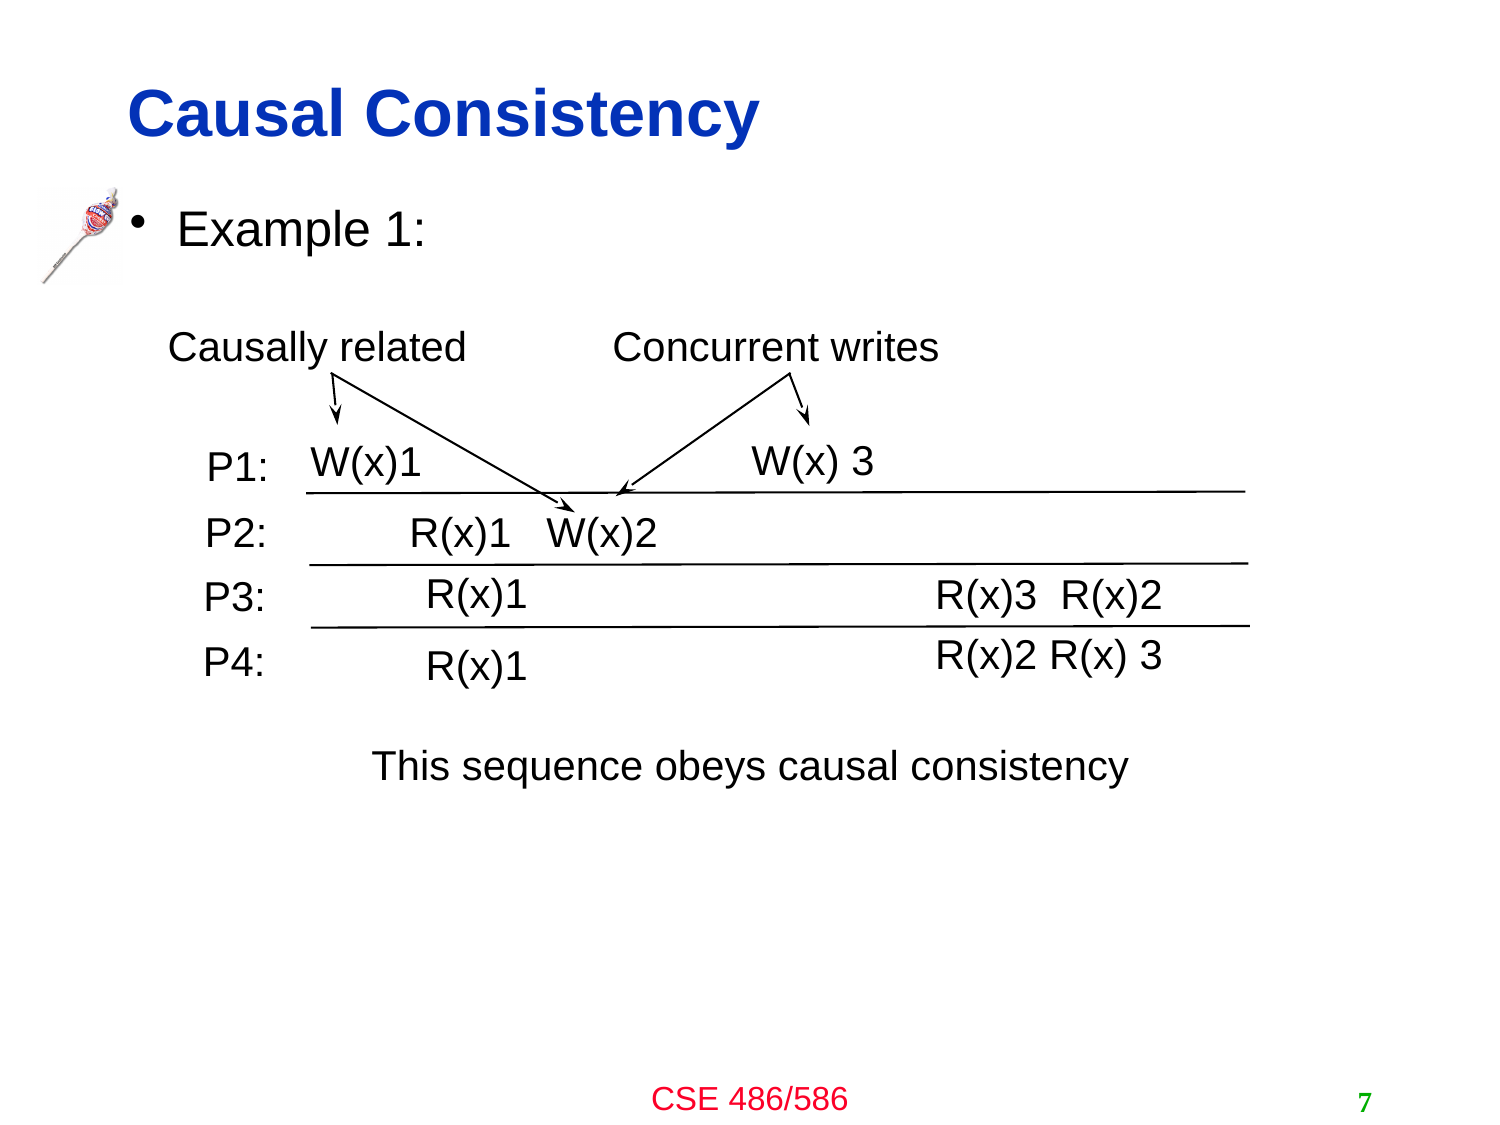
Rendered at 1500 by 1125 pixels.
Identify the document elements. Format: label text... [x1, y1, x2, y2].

text_box [615, 479, 637, 497]
text_box Concurrent writes [597, 312, 955, 378]
text_box R(x)1 [410, 559, 543, 625]
text_box P3: [188, 561, 281, 627]
text_box [796, 404, 810, 427]
text_box P1: [191, 432, 284, 498]
title Causal Consistency [112, 53, 1310, 176]
text_box R(x)2 R(x) 3 [920, 620, 1179, 686]
text_box [553, 496, 575, 513]
text_box W(x)1 [295, 427, 437, 493]
text_box This sequence obeys causal consistency [356, 731, 1145, 797]
text_box W(x) 3 [736, 426, 890, 492]
text_box P2: [189, 498, 283, 564]
text_box R(x)3 R(x)2 [920, 560, 1179, 620]
picture [37, 187, 123, 285]
text_box R(x)1 W(x)2 [394, 498, 673, 564]
text_box P4: [188, 627, 281, 693]
text_box [329, 403, 342, 425]
text_box R(x)1 [410, 631, 543, 696]
slide_number 7 [1074, 1076, 1388, 1125]
text_box Causally related [152, 312, 483, 378]
list Example 1: [114, 195, 1376, 1005]
